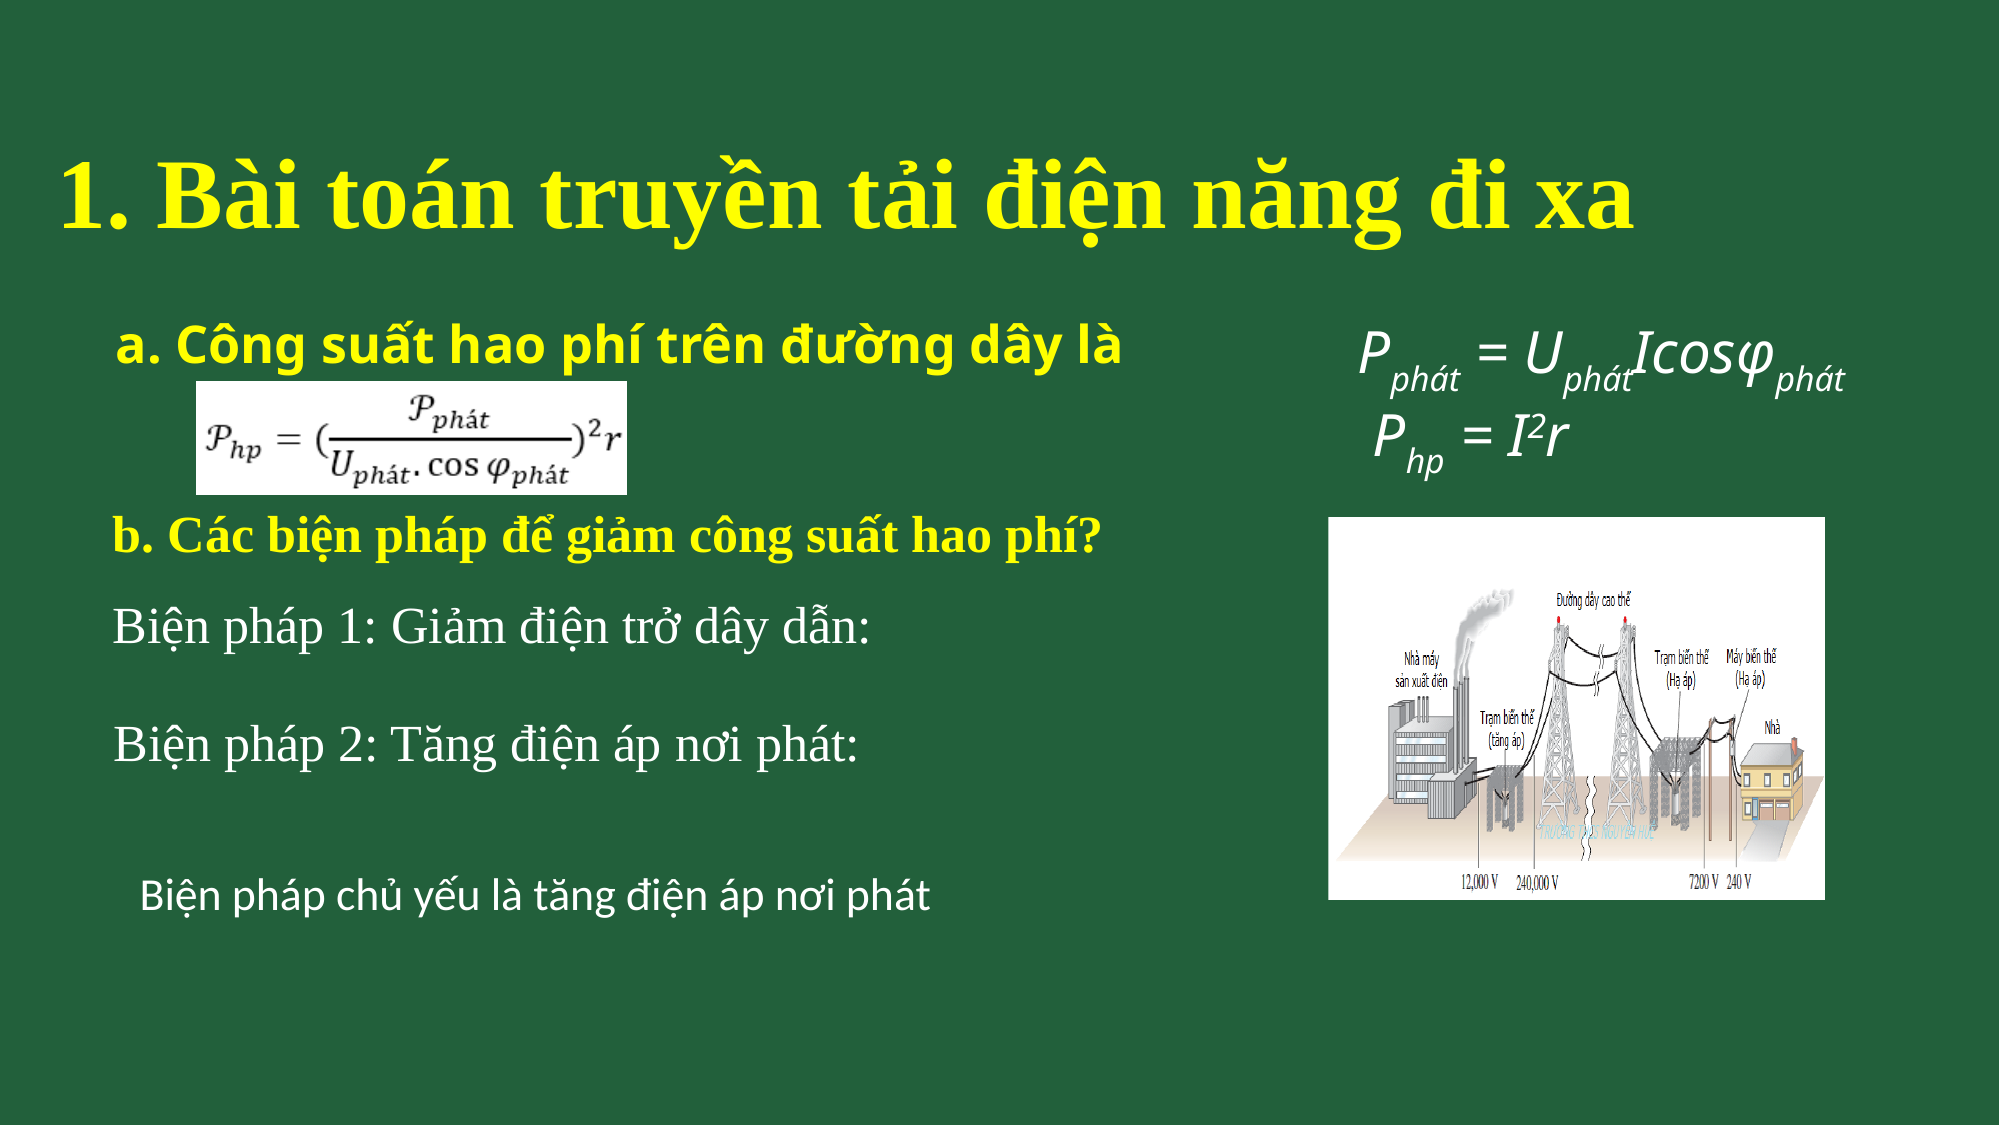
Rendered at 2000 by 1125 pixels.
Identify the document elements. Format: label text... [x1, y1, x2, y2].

text_box Biện pháp 2: Tăng điện áp nơi phát: [98, 702, 910, 780]
picture [1328, 516, 1826, 901]
text_box a. Công suất hao phí trên đường dây là [101, 304, 1154, 382]
text_box 1. Bài toán truyền tải điện năng đi xa [42, 121, 2000, 256]
text_box Pphát = UphátIcos⁡φphát Php = I2r [1342, 280, 1861, 596]
picture [196, 381, 627, 495]
text_box Biện pháp 1: Giảm điện trở dây dẫn: [98, 584, 1286, 662]
text_box b. Các biện pháp để giảm công suất hao phí? [98, 493, 1256, 571]
text_box Biện pháp chủ yếu là tăng điện áp nơi phát [124, 857, 971, 928]
